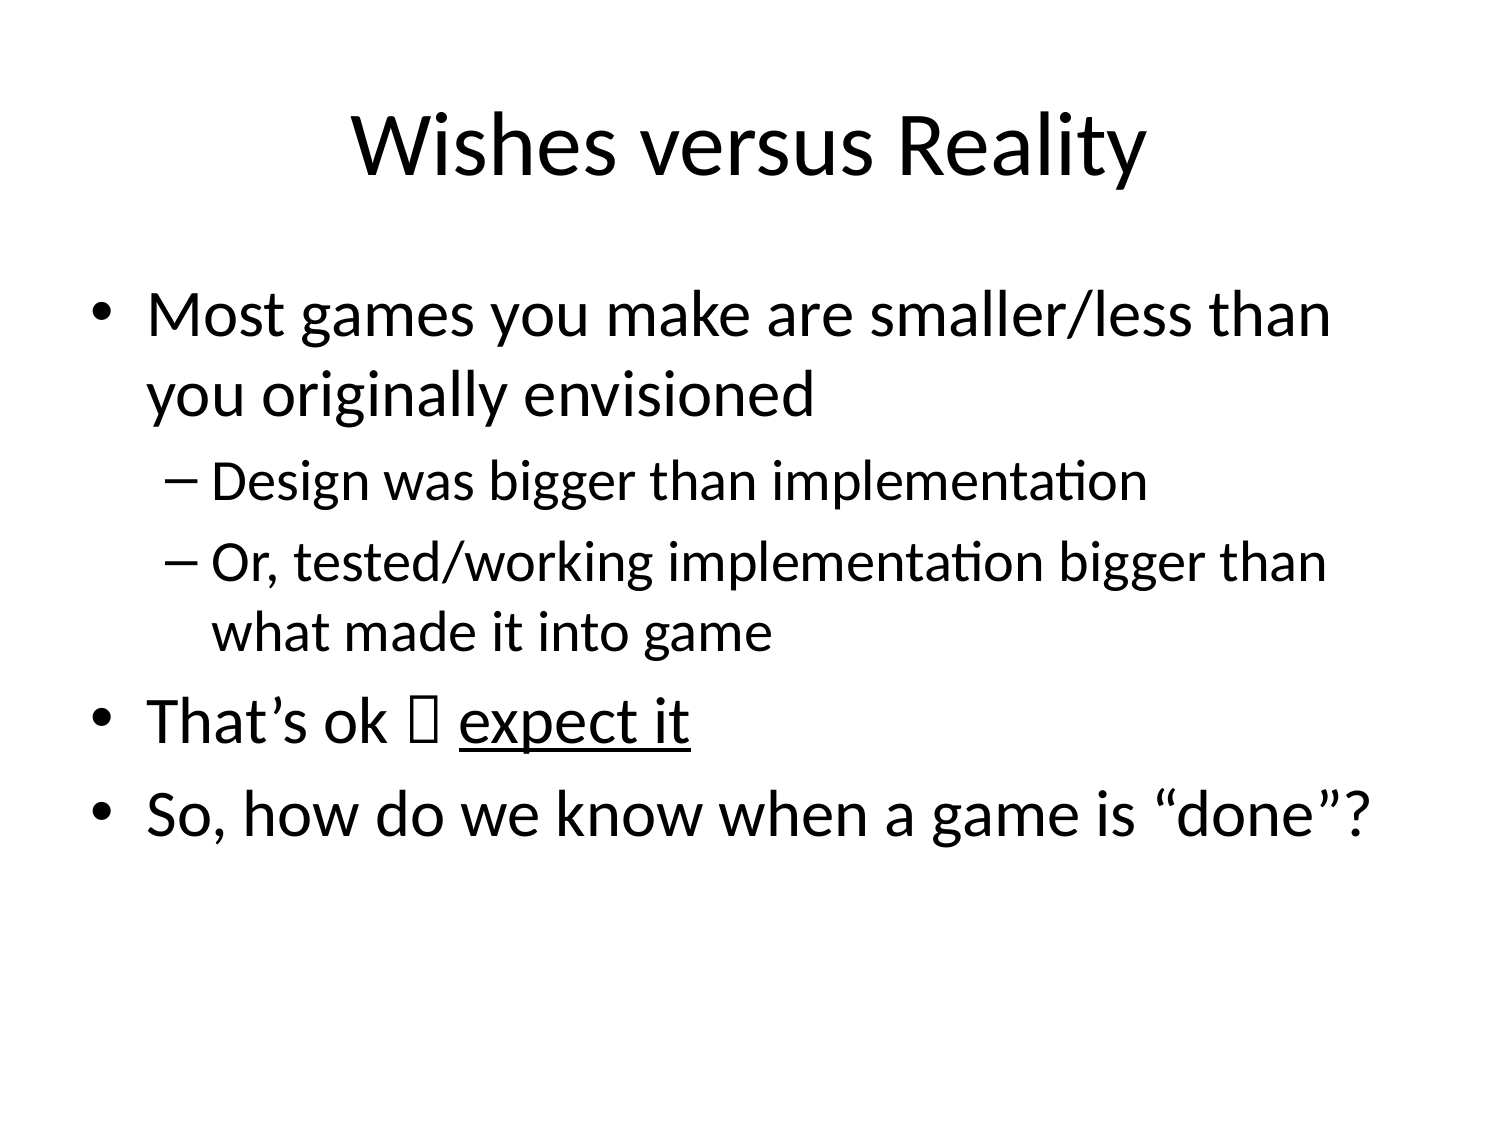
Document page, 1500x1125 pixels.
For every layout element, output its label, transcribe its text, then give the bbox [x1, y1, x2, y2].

title Wishes versus Reality [75, 45, 1425, 233]
list Most games you make are smaller/less than you originally envisioned Design was bigger than implementation Or, tested/working implementation bigger than what made it into game That’s ok  expect it So, how do we know when a game is “done”? [75, 262, 1425, 1005]
